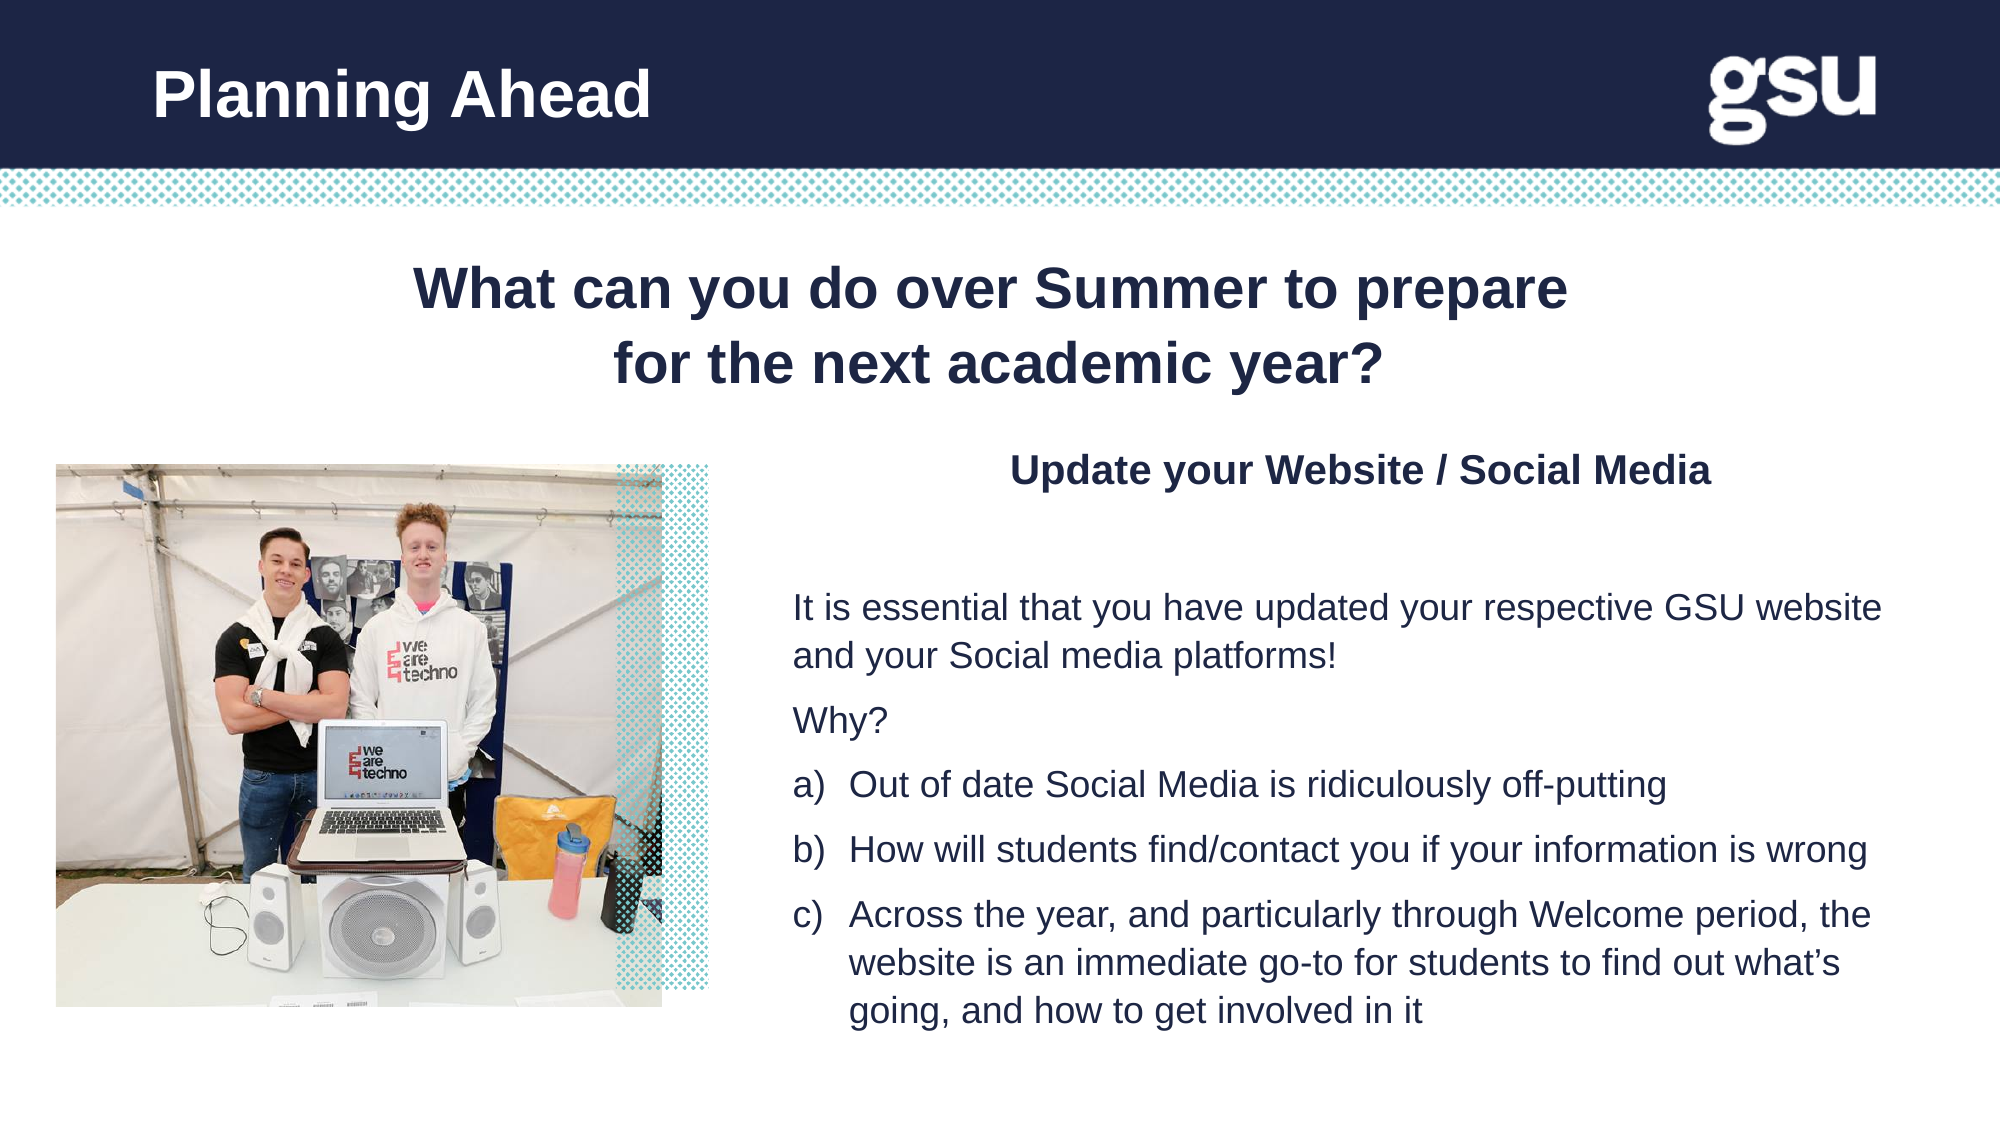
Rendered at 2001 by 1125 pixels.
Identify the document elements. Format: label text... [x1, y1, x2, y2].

title Planning Ahead [137, 52, 1863, 237]
picture [0, 0, 2000, 1125]
text_box Update your Website / Social Media It is essential that you have updated your respective GSU website and your Social media platforms! Why? Out of date Social Media is ridiculously off-putting How will students find/contact you if your information is wrong Across the year, and particularly through Welcome period, the website is an immediate go-to for students to find out what’s going, and how to get involved in it [777, 431, 1944, 1039]
text_box What can you do over Summer to prepare for the next academic year? [102, 237, 1898, 402]
